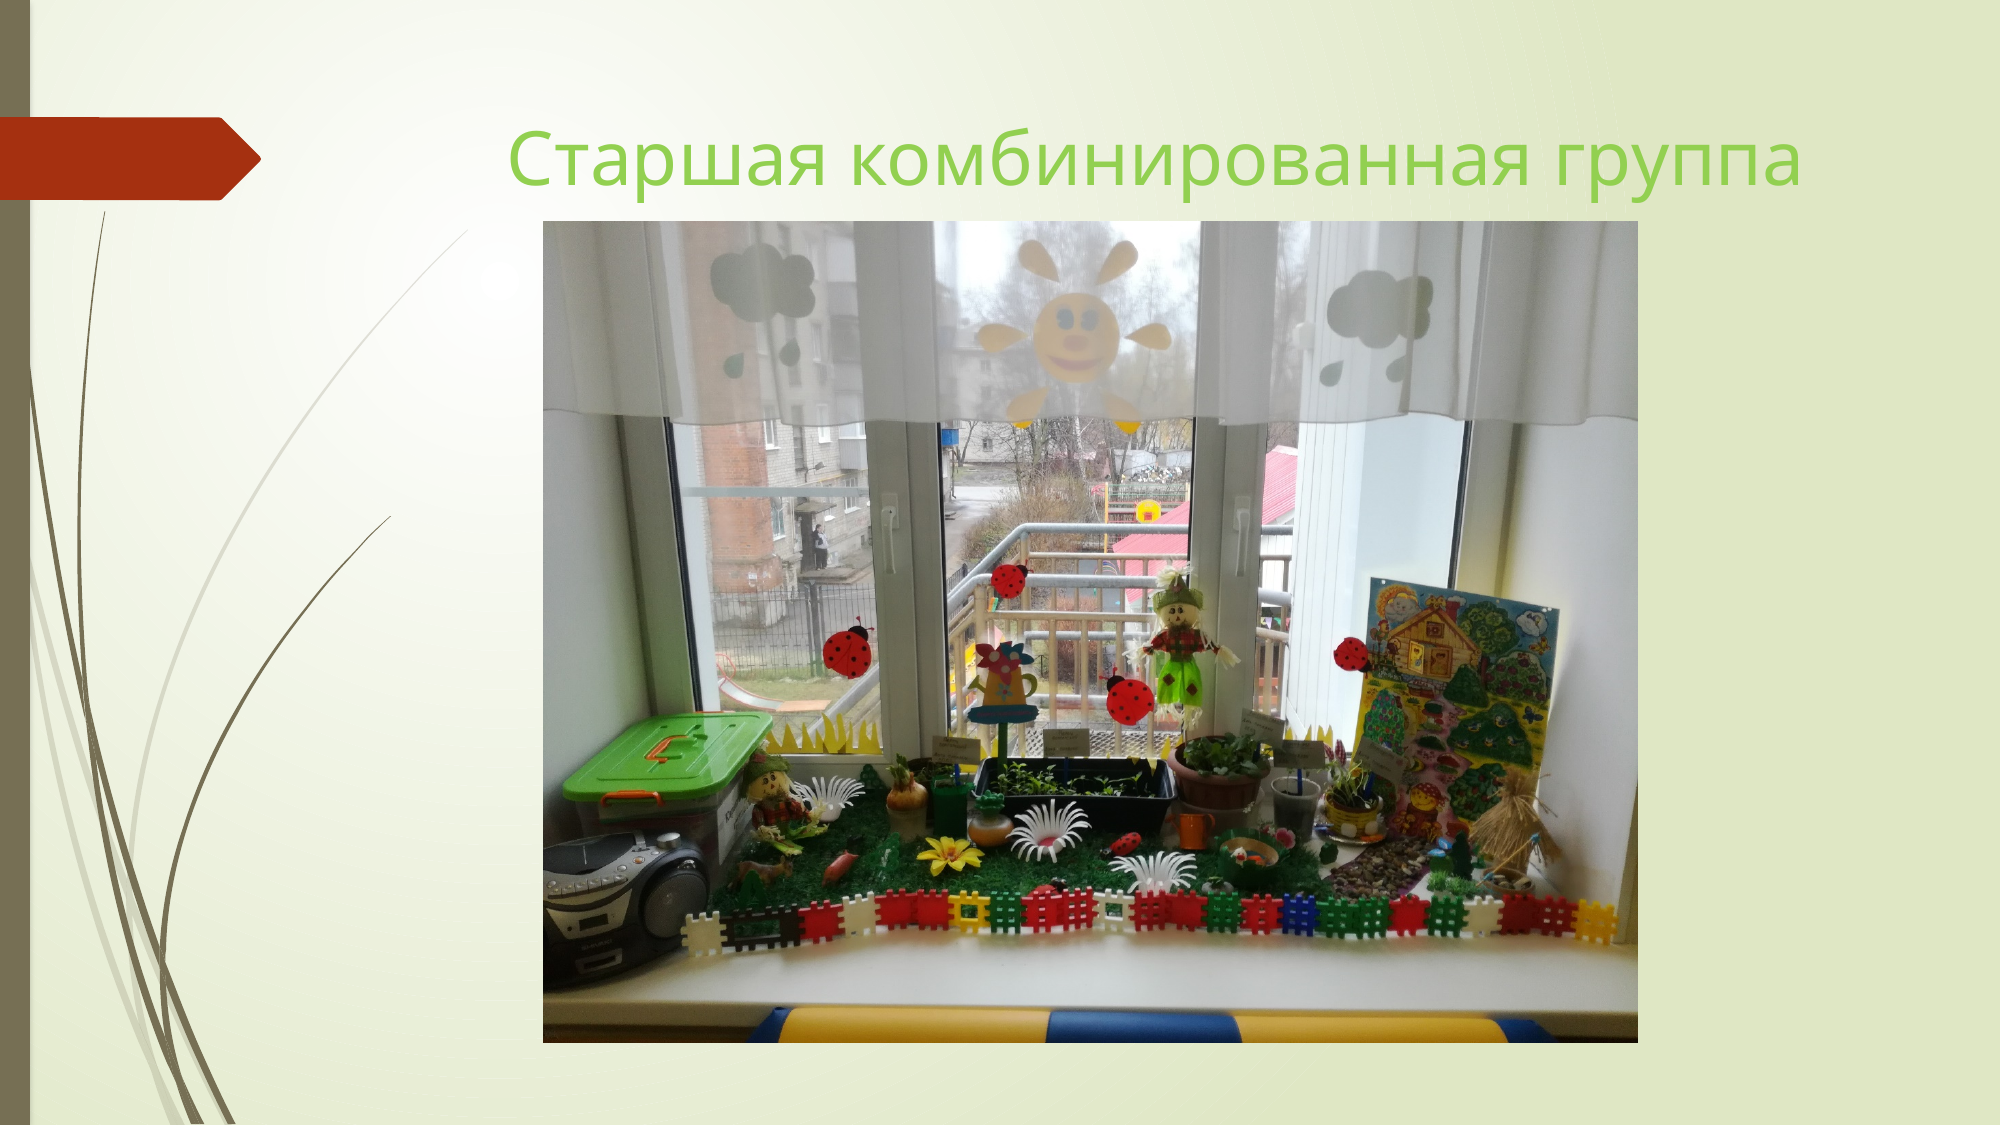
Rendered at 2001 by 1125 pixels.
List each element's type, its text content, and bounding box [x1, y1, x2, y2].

title Старшая комбинированная группа [425, 102, 1888, 313]
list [543, 221, 1639, 1043]
